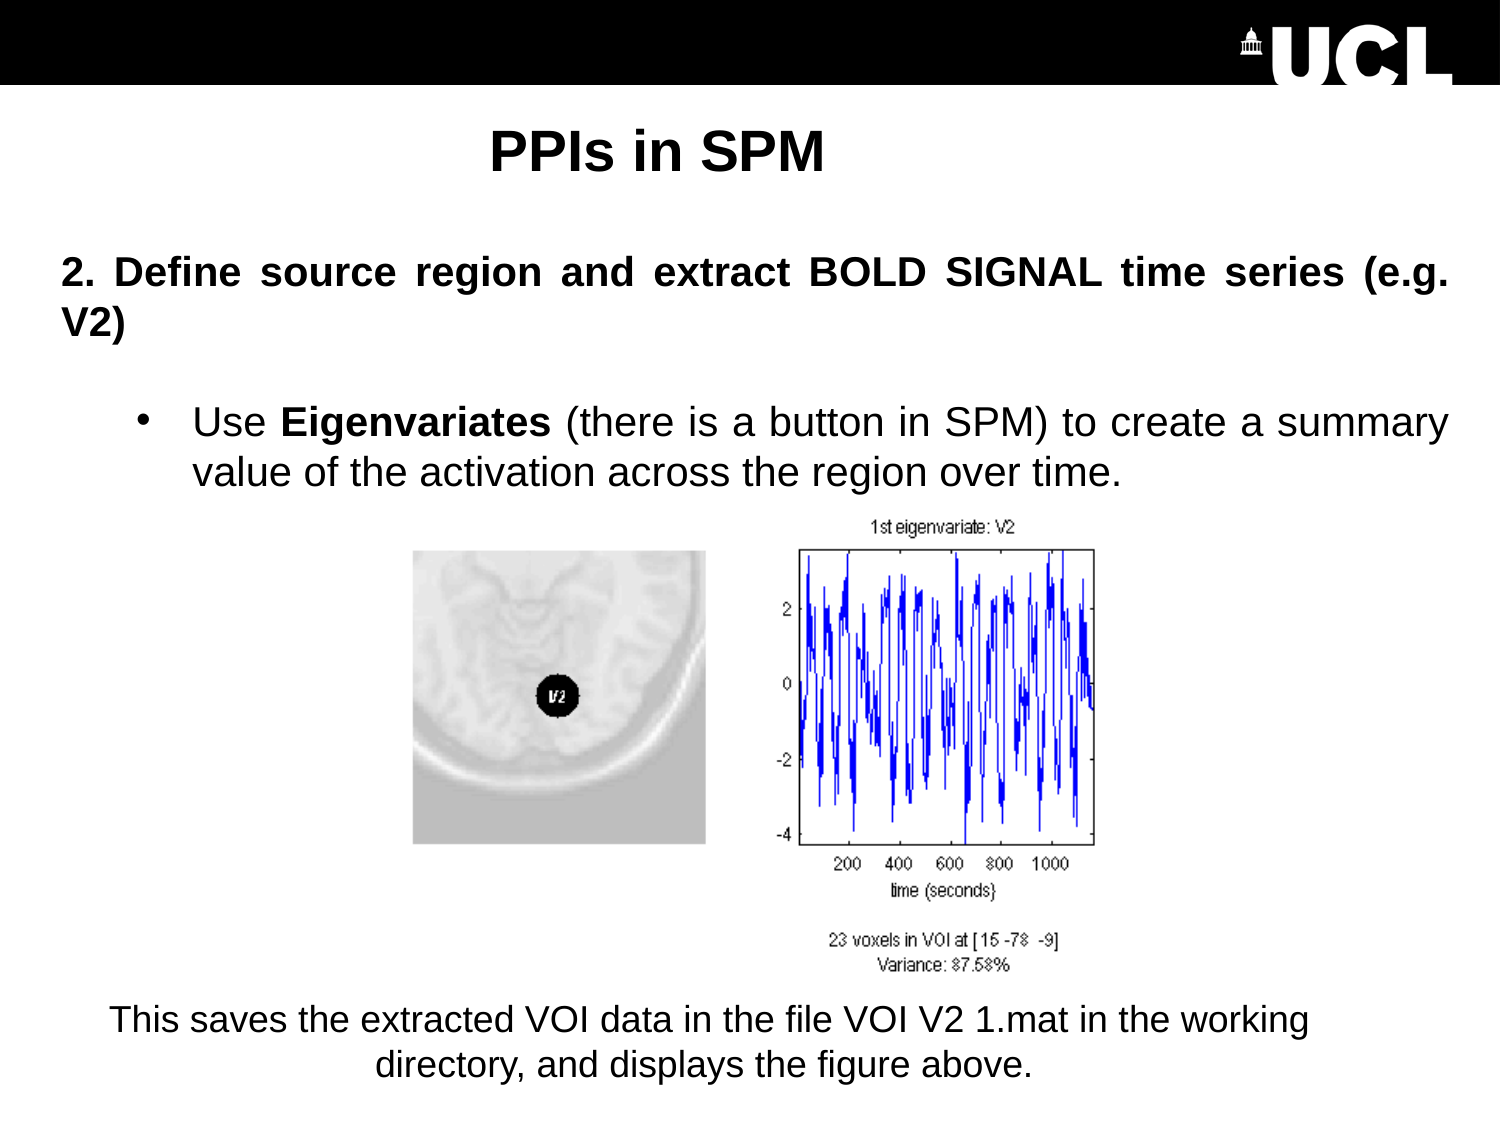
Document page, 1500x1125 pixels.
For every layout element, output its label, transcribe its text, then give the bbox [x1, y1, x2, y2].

picture [0, 0, 1500, 85]
title PPIs in SPM [474, 106, 1086, 228]
picture [393, 509, 1111, 979]
text_box 2. Define source region and extract BOLD SIGNAL time series (e.g. V2) Use Eigenvariates (there is a button in SPM) to create a summary value of the activation across the region over time. [46, 237, 1465, 753]
text_box This saves the extracted VOI data in the file VOI V2 1.mat in the working directory, and displays the figure above. [55, 987, 1364, 1093]
